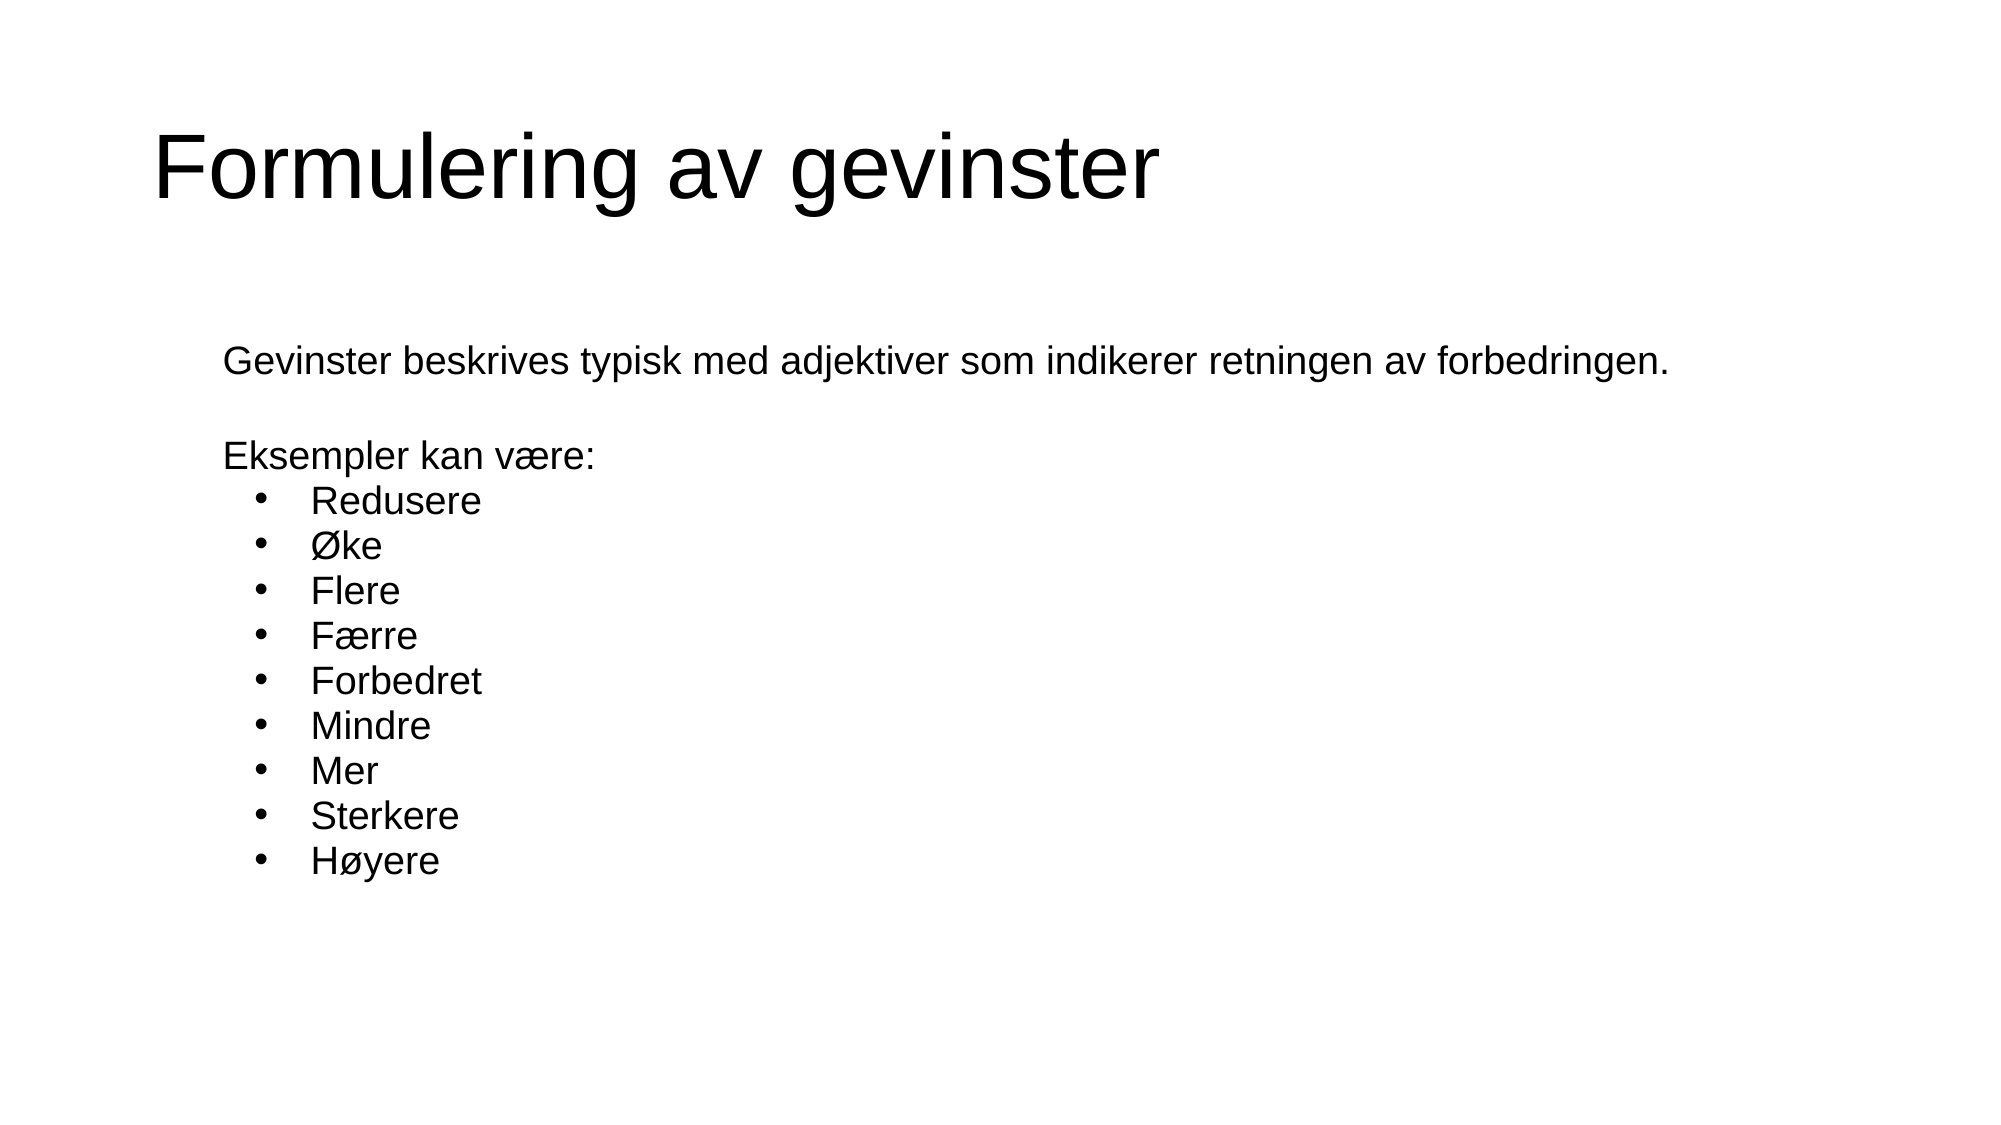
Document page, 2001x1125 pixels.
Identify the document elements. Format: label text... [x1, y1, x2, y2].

text_box Gevinster beskrives typisk med adjektiver som indikerer retningen av forbedringen. Eksempler kan være: Redusere Øke Flere Færre Forbedret Mindre Mer Sterkere Høyere [166, 327, 1900, 890]
title Formulering av gevinster [137, 59, 1863, 278]
